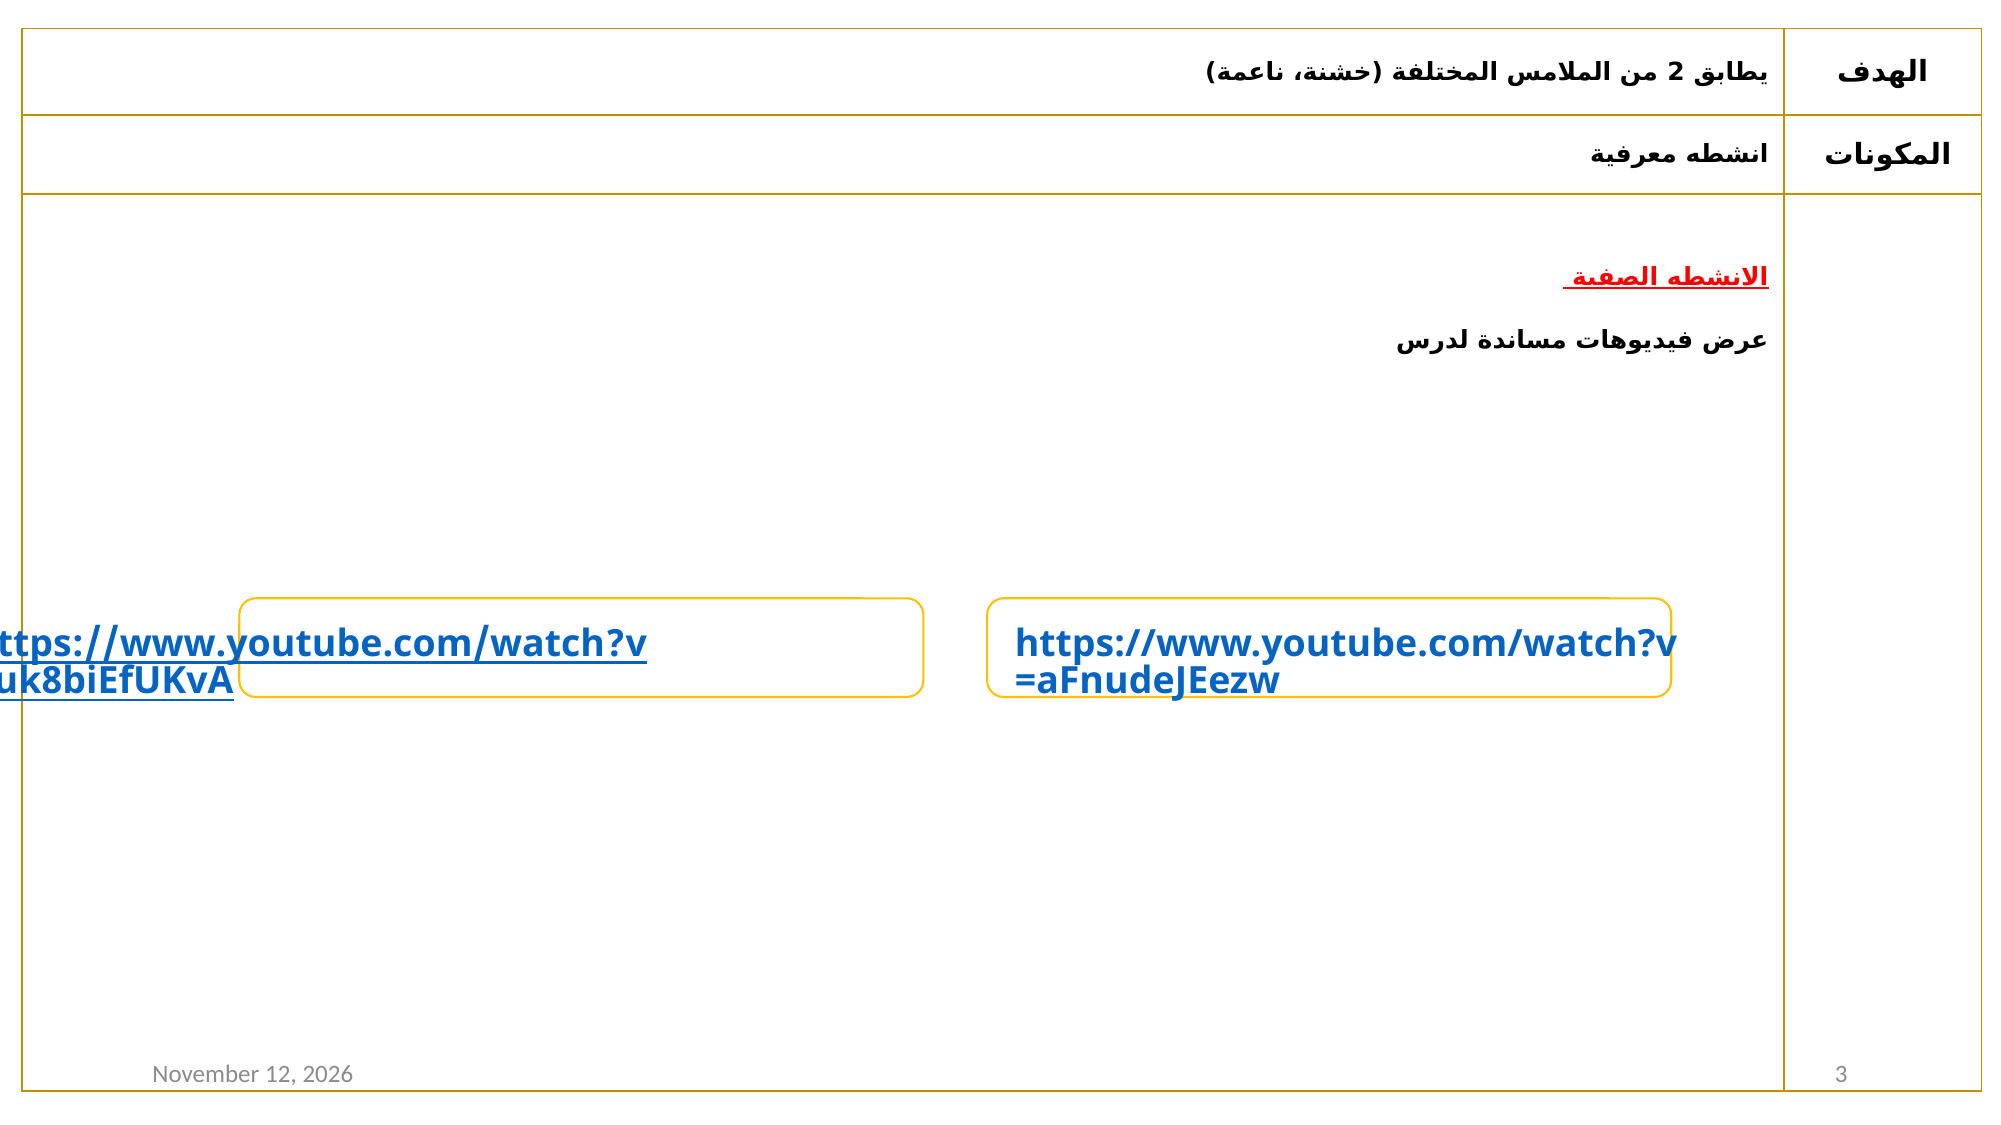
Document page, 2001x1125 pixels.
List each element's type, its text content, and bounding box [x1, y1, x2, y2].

table_header يطابق 2 من الملامس المختلفة (خشنة، ناعمة) [23, 29, 1783, 114]
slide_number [137, 1042, 588, 1103]
text_box [986, 597, 1672, 698]
text_box https://www.youtube.com/watch?v=aFnudeJEezw [999, 611, 1707, 812]
table_cell الانشطه الصفية عرض فيديوهات مساندة لدرس [23, 195, 1783, 1090]
table_cell المكونات [1785, 116, 1981, 193]
slide_number 3 [1412, 1042, 1863, 1103]
table_cell [1785, 195, 1981, 1090]
text_box https://www.youtube.com/watch?v=uk8biEfUKvA [217, 611, 924, 810]
table_header الهدف [1785, 29, 1981, 114]
table_cell انشطه معرفية [23, 116, 1783, 193]
text_box [238, 597, 925, 684]
